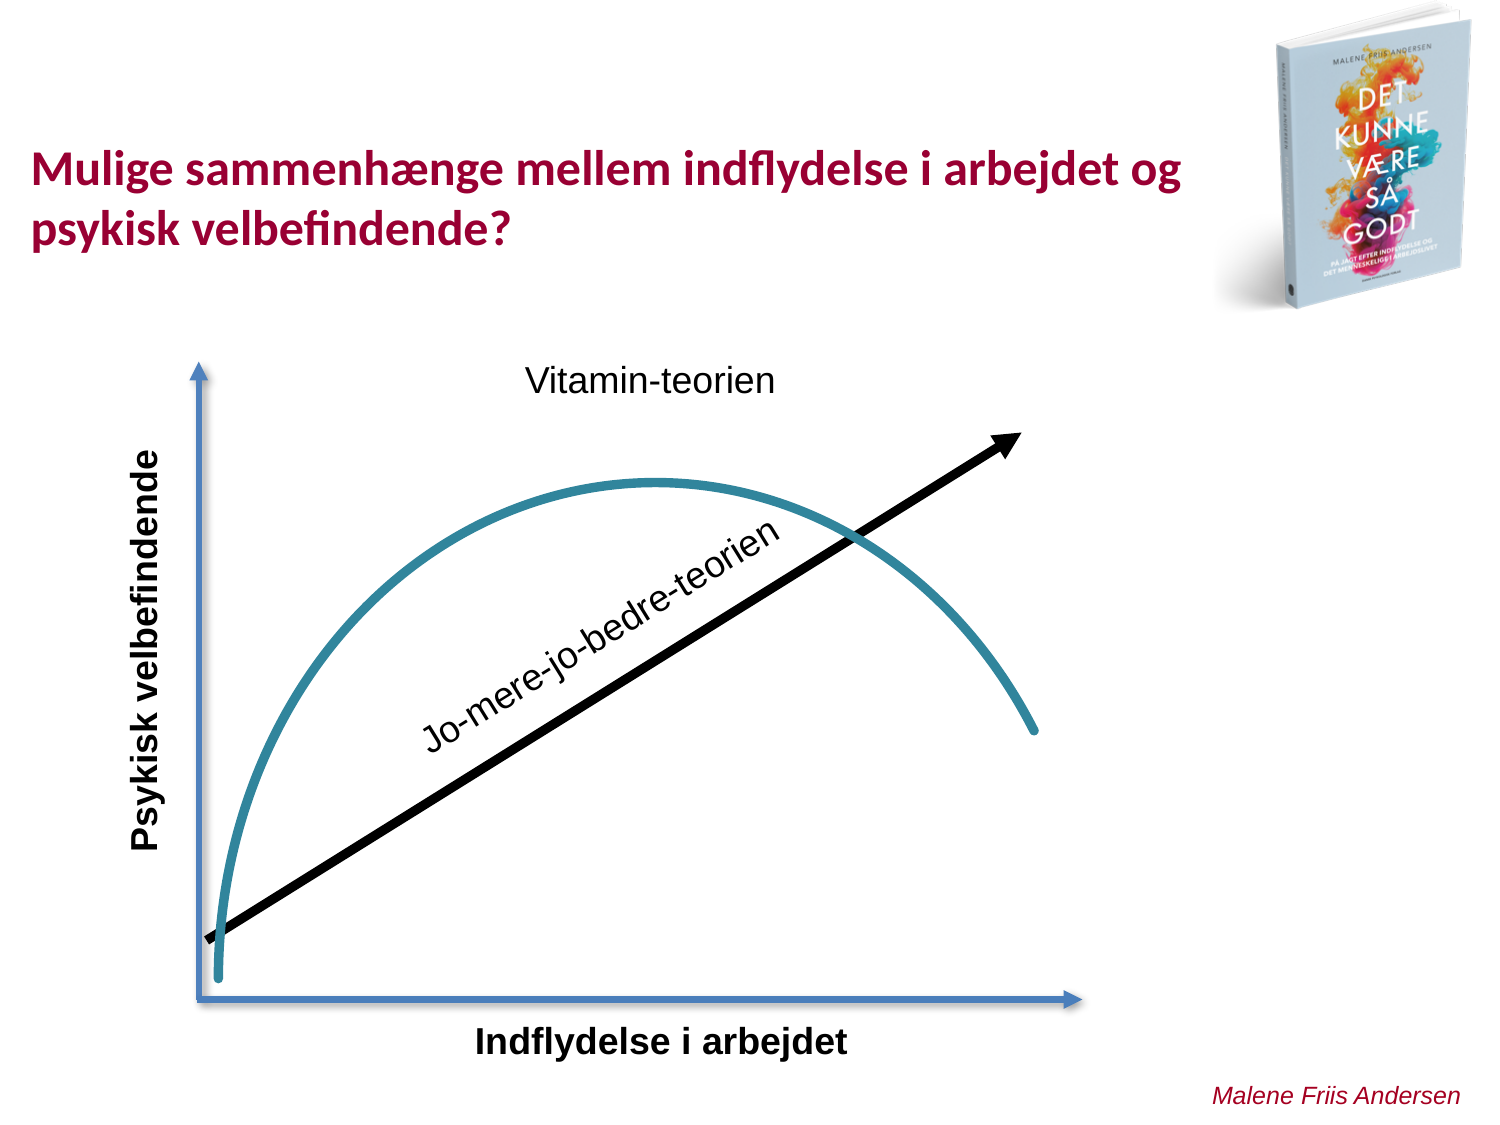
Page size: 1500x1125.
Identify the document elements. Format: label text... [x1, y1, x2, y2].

text_box Vitamin-teorien [478, 348, 833, 409]
text_box [216, 950, 222, 981]
text_box [198, 358, 1202, 509]
text_box Indflydelse i arbejdet [336, 1009, 987, 1070]
text_box Malene Friis Andersen [1197, 1072, 1497, 1118]
text_box Psykisk velbefindende [112, 326, 172, 976]
text_box [1026, 711, 1036, 733]
picture [1206, 0, 1500, 327]
title Mulige sammenhænge mellem indflydelse i arbejdet og psykisk velbefindende? [15, 147, 1201, 244]
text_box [206, 432, 1022, 941]
